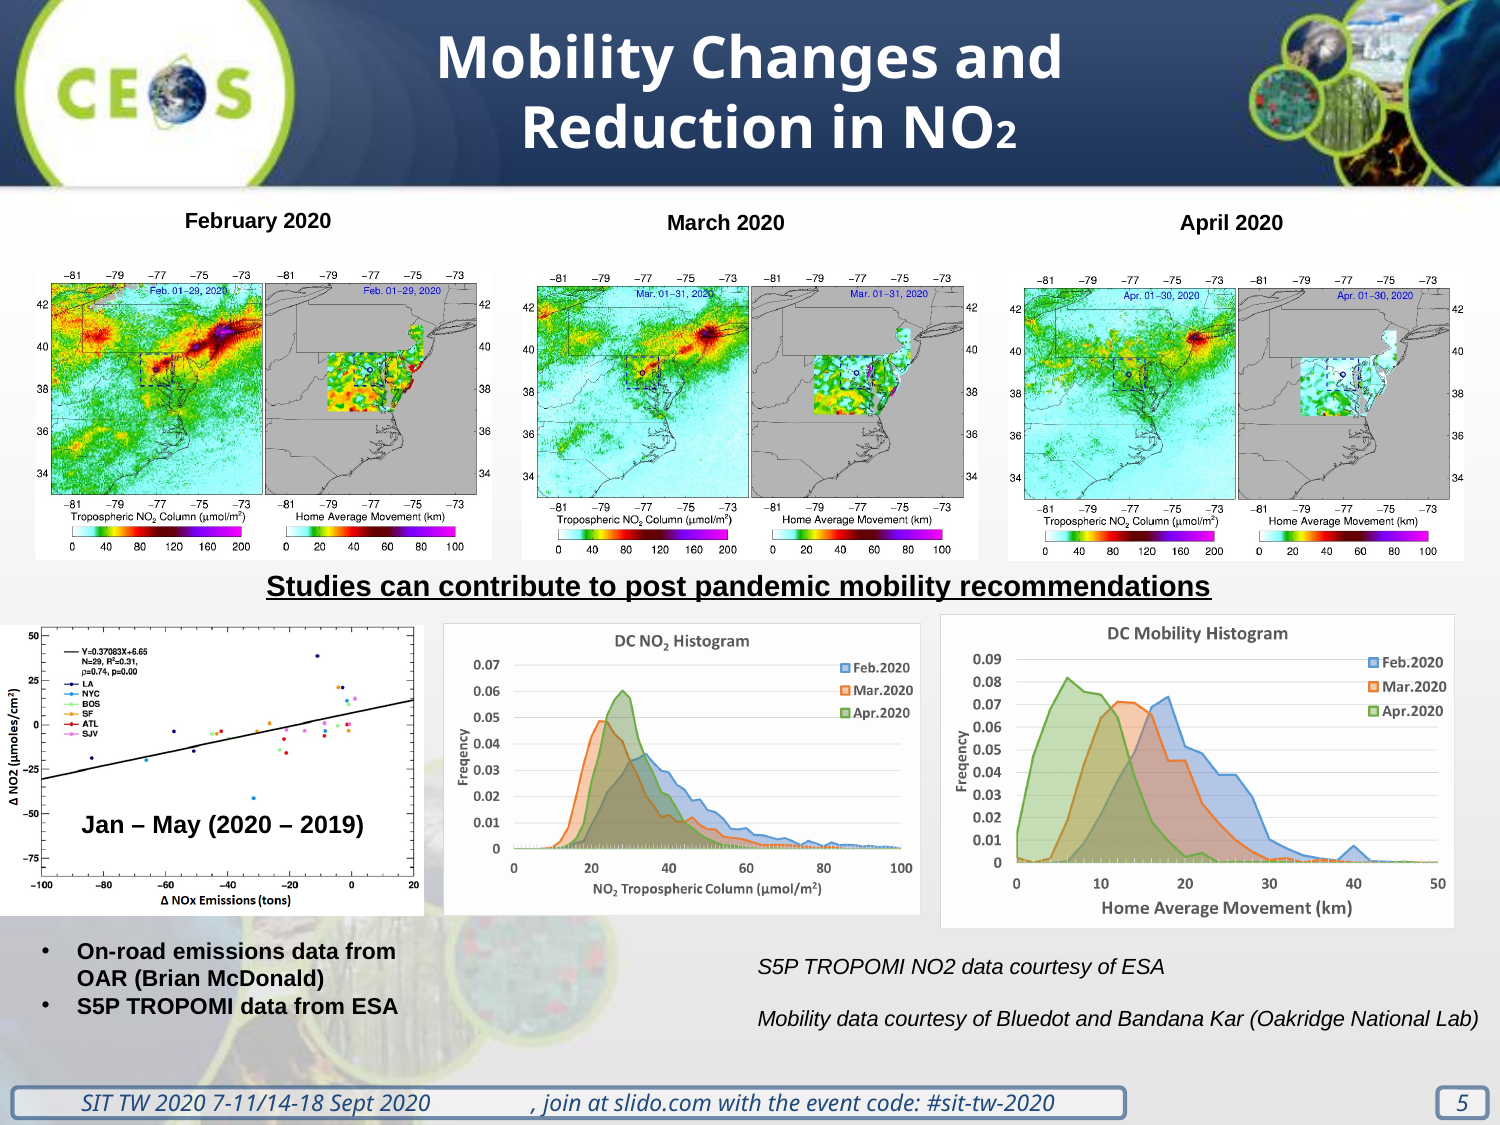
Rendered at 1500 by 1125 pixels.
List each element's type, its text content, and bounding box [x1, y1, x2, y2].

text_box March 2020 [652, 201, 898, 243]
text_box S5P TROPOMI NO2 data courtesy of ESA Mobility data courtesy of Bluedot and Bandana Kar (Oakridge National Lab) [742, 944, 1500, 1039]
text_box February 2020 [170, 198, 416, 240]
list Mobility Changes and Reduction in NO2 [324, 12, 1138, 163]
picture [0, 0, 1500, 1125]
text_box Studies can contribute to post pandemic mobility recommendations [251, 559, 1455, 610]
slide_number 5 [1435, 1085, 1490, 1121]
text_box April 2020 [1165, 201, 1411, 243]
text_box On-road emissions data from OAR (Brian McDonald) S5P TROPOMI data from ESA [26, 929, 416, 1027]
